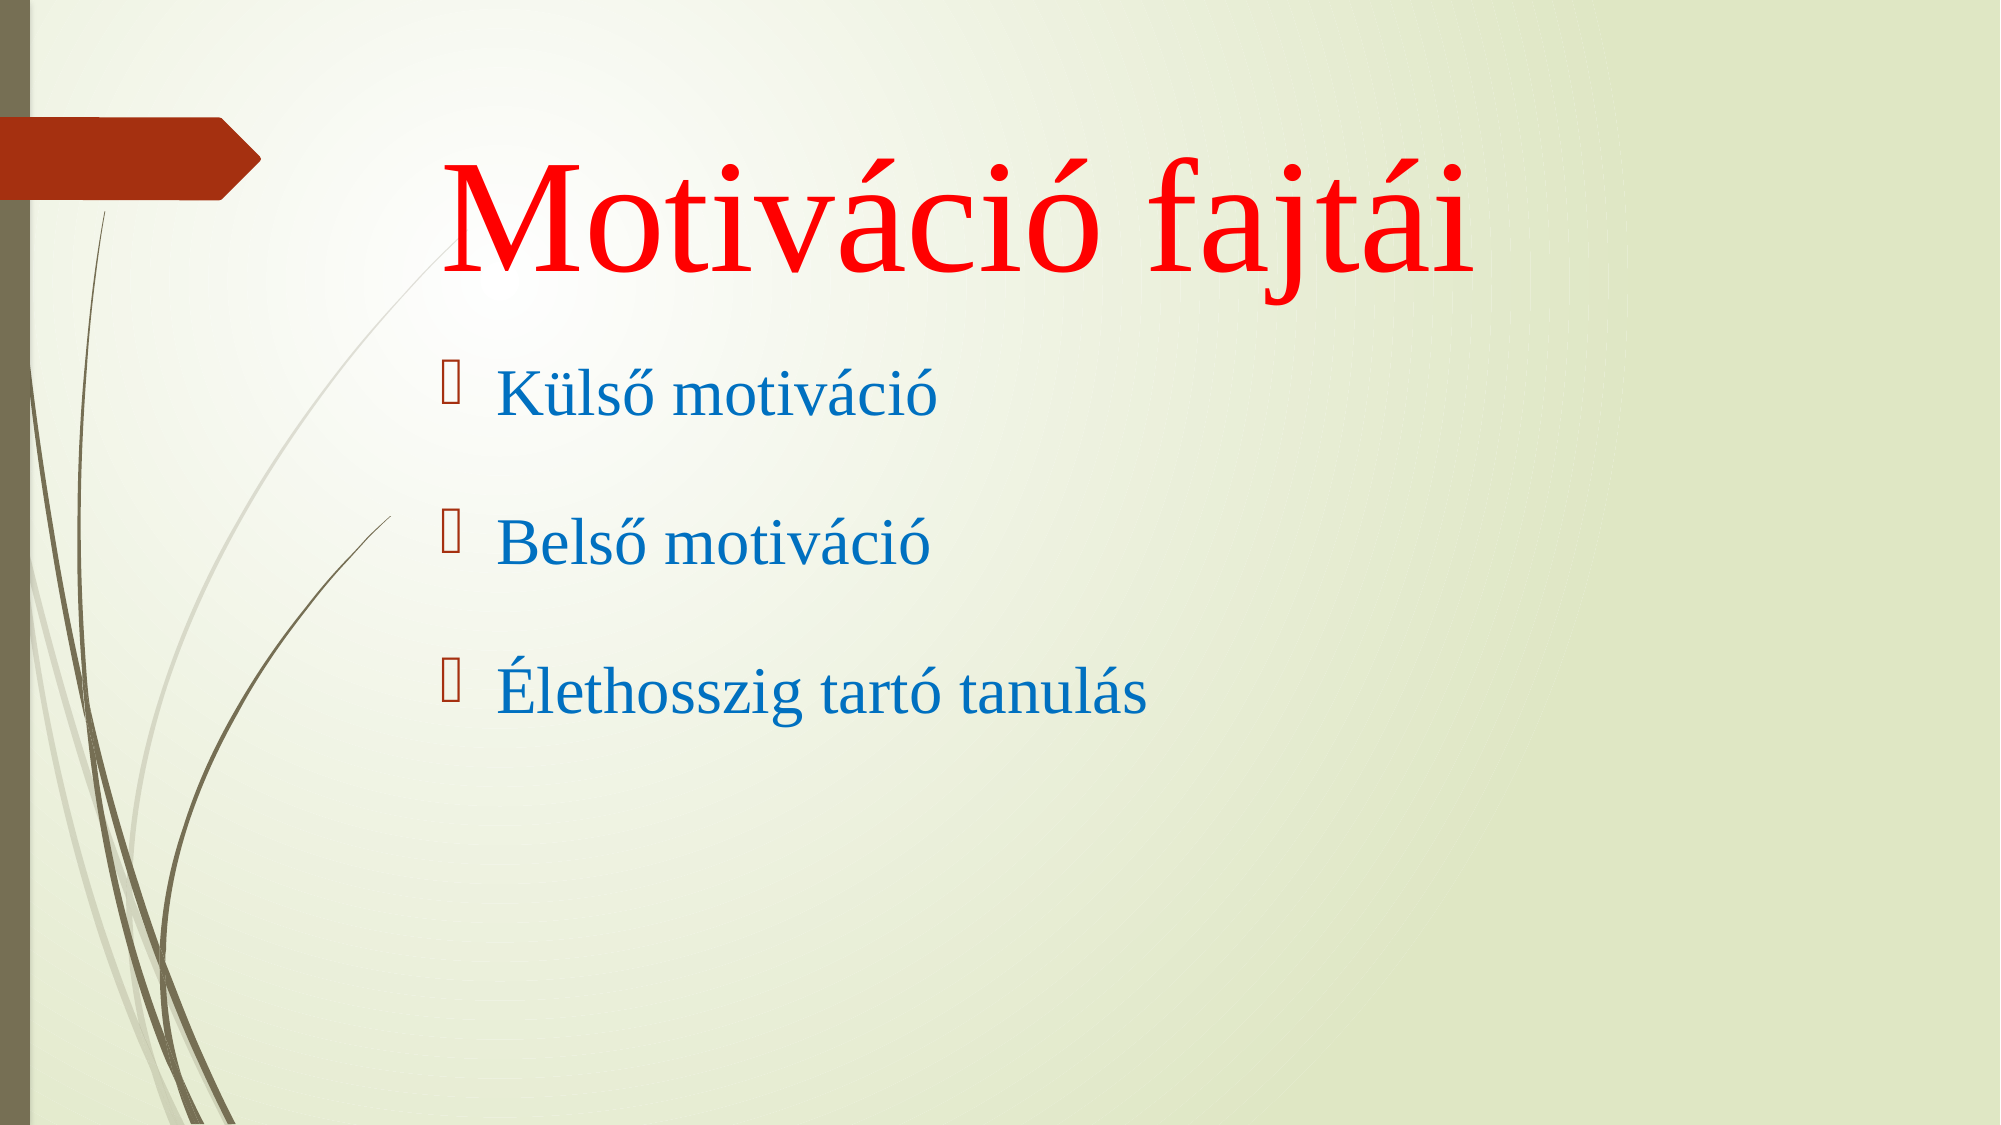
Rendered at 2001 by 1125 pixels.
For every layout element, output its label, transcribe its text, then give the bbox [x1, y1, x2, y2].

list Külső motiváció Belső motiváció Élethosszig tartó tanulás [424, 293, 1888, 1110]
title Motiváció fajtái [425, 102, 1888, 293]
